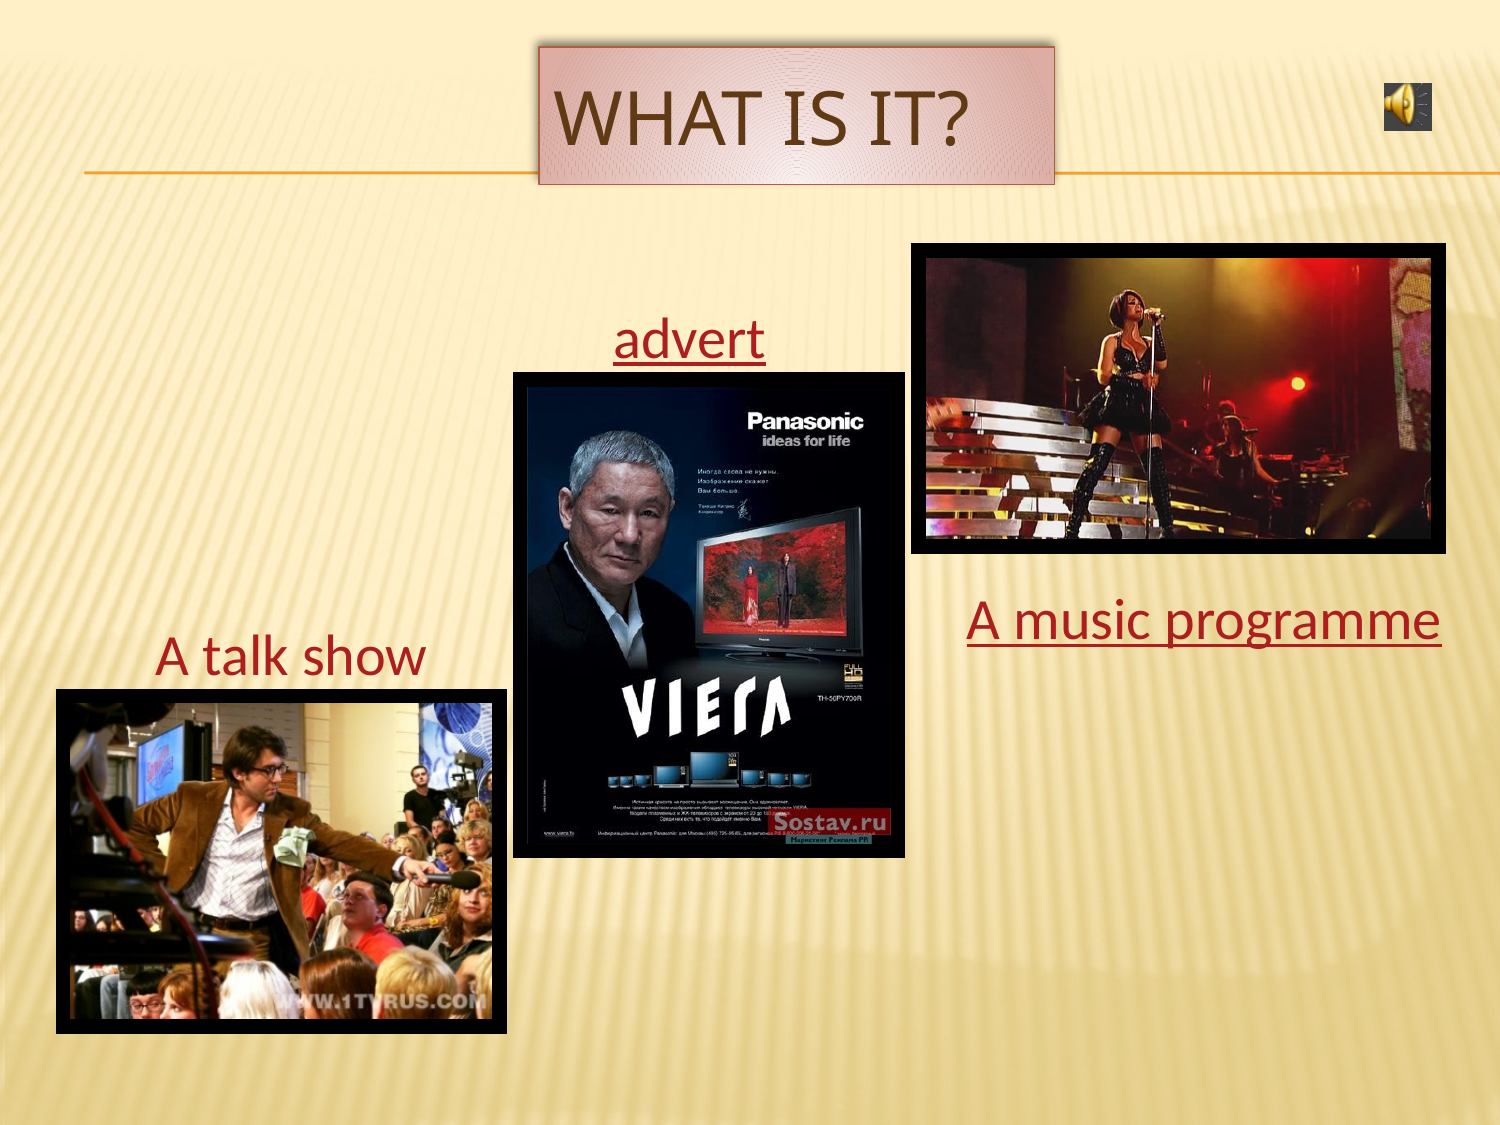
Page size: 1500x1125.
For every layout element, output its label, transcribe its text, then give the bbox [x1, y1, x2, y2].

picture [1382, 81, 1434, 133]
picture [925, 257, 1432, 540]
text_box advert [598, 292, 782, 373]
text_box A music programme [952, 574, 1457, 659]
picture [70, 702, 493, 1020]
text_box A talk show [140, 609, 446, 690]
picture [527, 386, 891, 844]
title What is it? [538, 46, 1055, 185]
